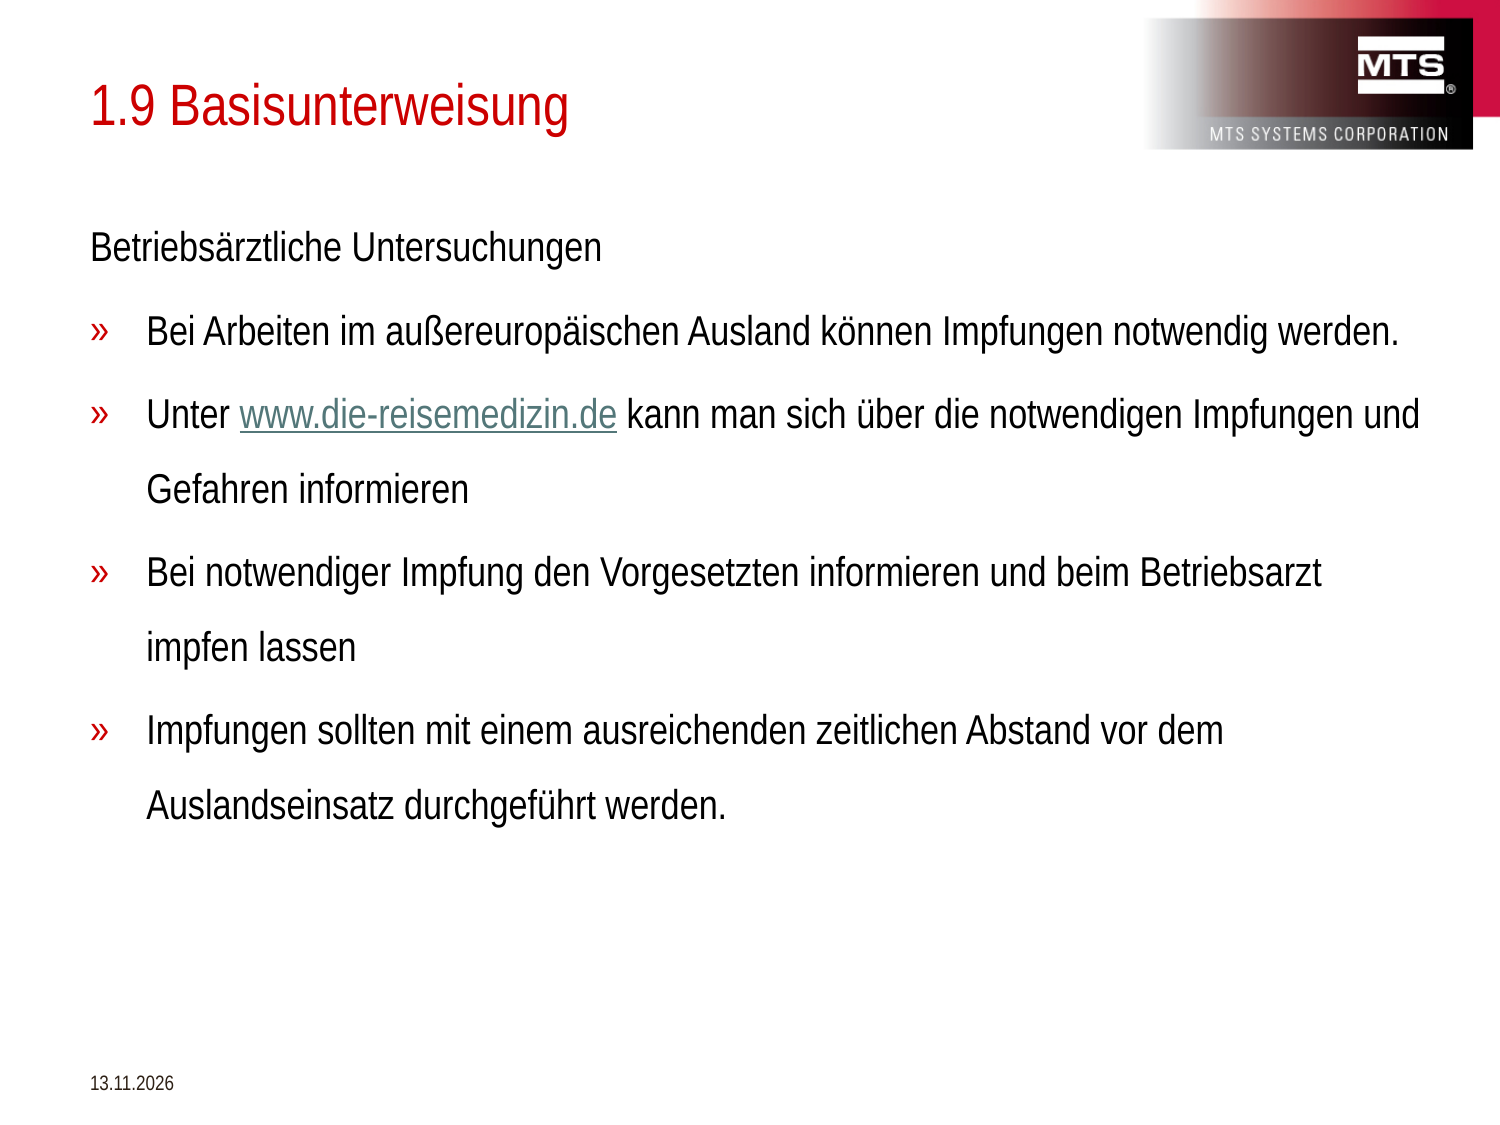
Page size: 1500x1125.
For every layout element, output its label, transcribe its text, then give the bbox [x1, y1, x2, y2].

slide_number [74, 1062, 426, 1103]
list Betriebsärztliche Untersuchungen Bei Arbeiten im außereuropäischen Ausland können Impfungen notwendig werden. Unter www.die-reisemedizin.de kann man sich über die notwendigen Impfungen und Gefahren informieren Bei notwendiger Impfung den Vorgesetzten informieren und beim Betriebsarzt impfen lassen Impfungen sollten mit einem ausreichenden zeitlichen Abstand vor dem Auslandseinsatz durchgeführt werden. [75, 212, 1438, 1050]
title 1.9 Basisunterweisung [75, 24, 1138, 188]
picture [1130, 0, 1500, 150]
